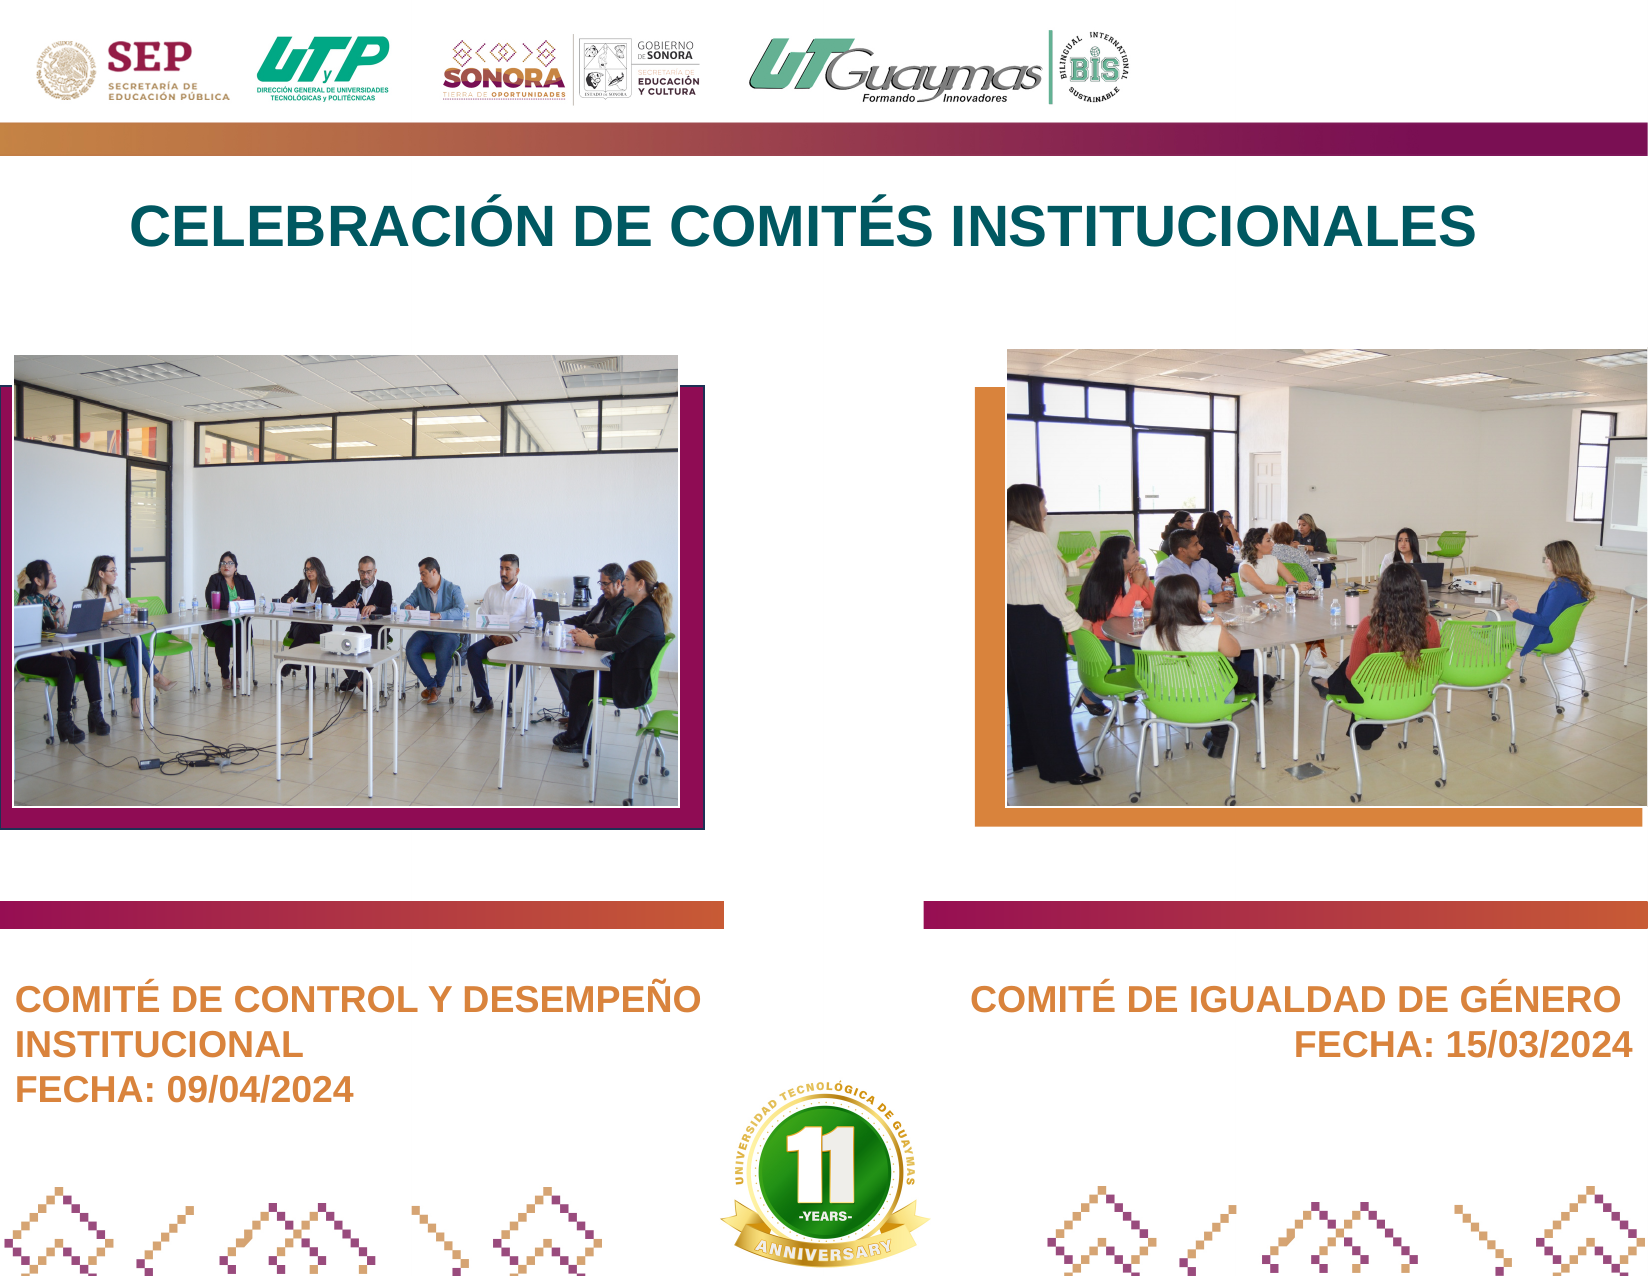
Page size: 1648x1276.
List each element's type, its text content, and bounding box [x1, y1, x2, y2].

text_box COMITÉ DE CONTROL Y DESEMPEÑO INSTITUCIONAL FECHA: 09/04/2024 [0, 967, 855, 1118]
text_box [12, 353, 680, 808]
picture [0, 0, 1648, 1276]
text_box [0, 385, 705, 830]
text_box [0, 900, 725, 930]
text_box CELEBRACIÓN DE COMITÉS INSTITUCIONALES [93, 181, 1515, 266]
text_box [1005, 346, 1648, 808]
text_box COMITÉ DE IGUALDAD DE GÉNERO FECHA: 15/03/2024 [949, 967, 1648, 1073]
text_box [923, 900, 1648, 930]
text_box [974, 386, 1643, 828]
